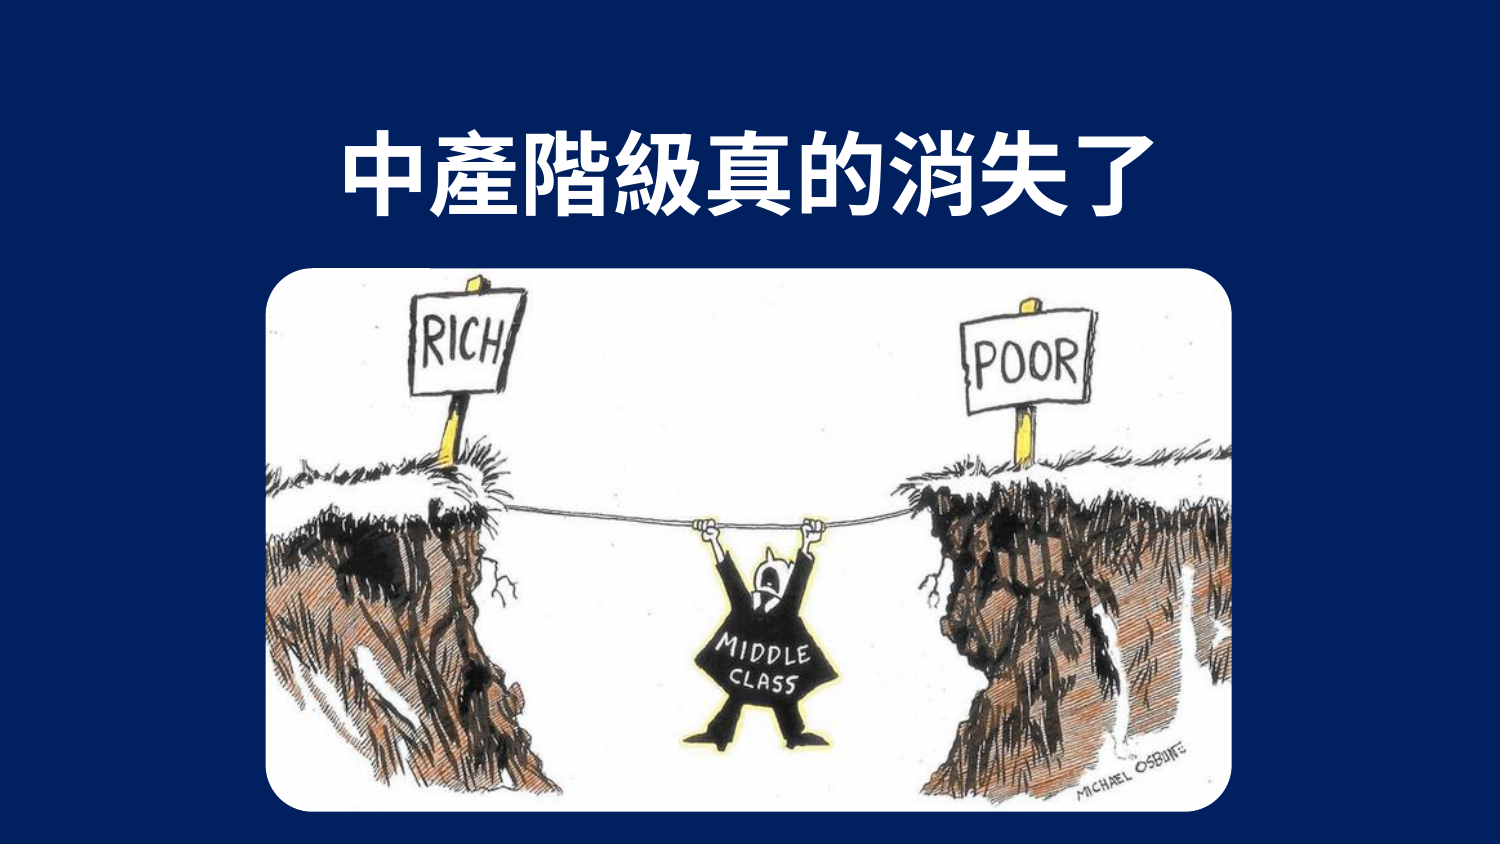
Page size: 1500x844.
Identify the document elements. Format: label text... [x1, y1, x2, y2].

text_box 中產階級真的消失了 [182, 56, 1317, 234]
picture [265, 267, 1232, 812]
